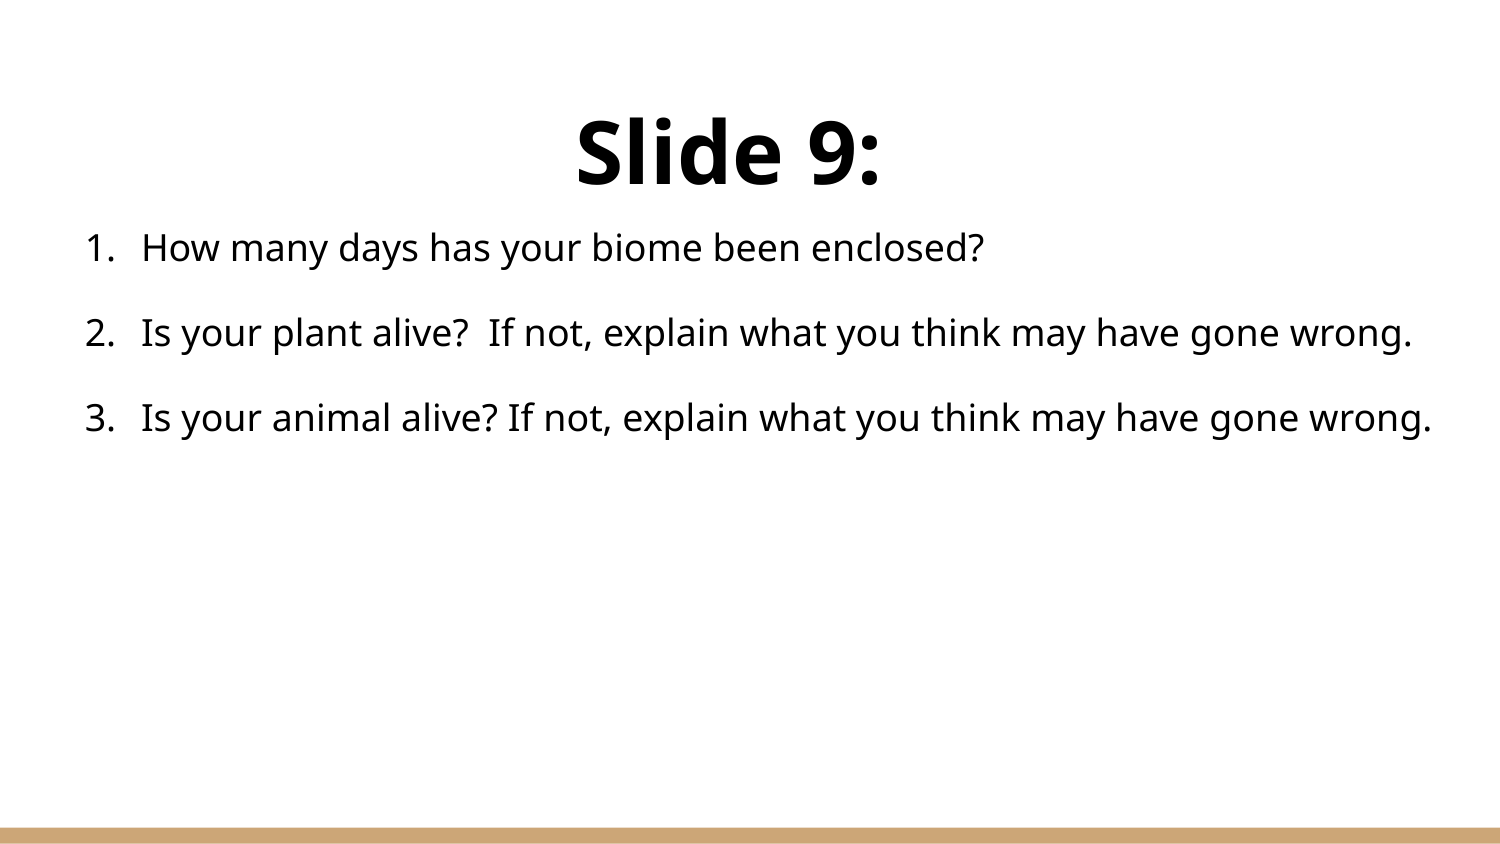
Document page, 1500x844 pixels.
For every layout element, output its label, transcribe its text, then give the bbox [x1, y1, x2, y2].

title Slide 9: [31, 26, 1449, 218]
list How many days has your biome been enclosed? Is your plant alive? If not, explain what you think may have gone wrong. Is your animal alive? If not, explain what you think may have gone wrong. [51, 202, 1459, 752]
